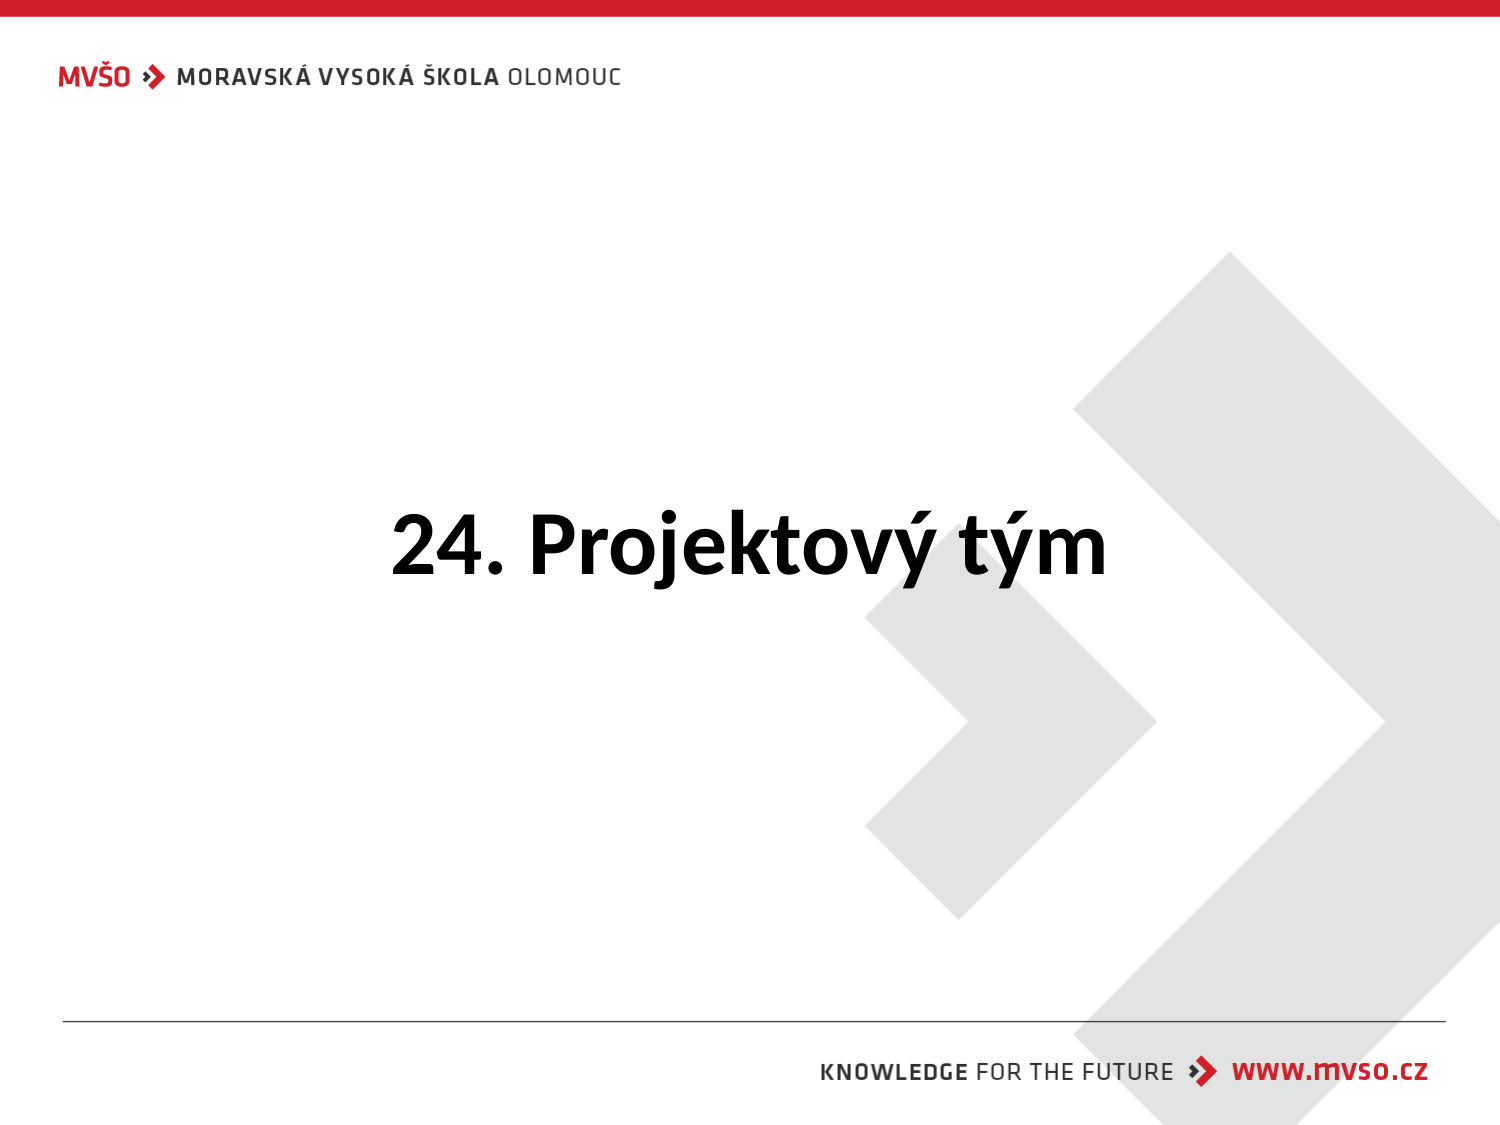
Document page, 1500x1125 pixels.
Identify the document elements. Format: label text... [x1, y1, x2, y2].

picture [0, 0, 1500, 1125]
title 24. Projektový tým [75, 444, 1425, 632]
